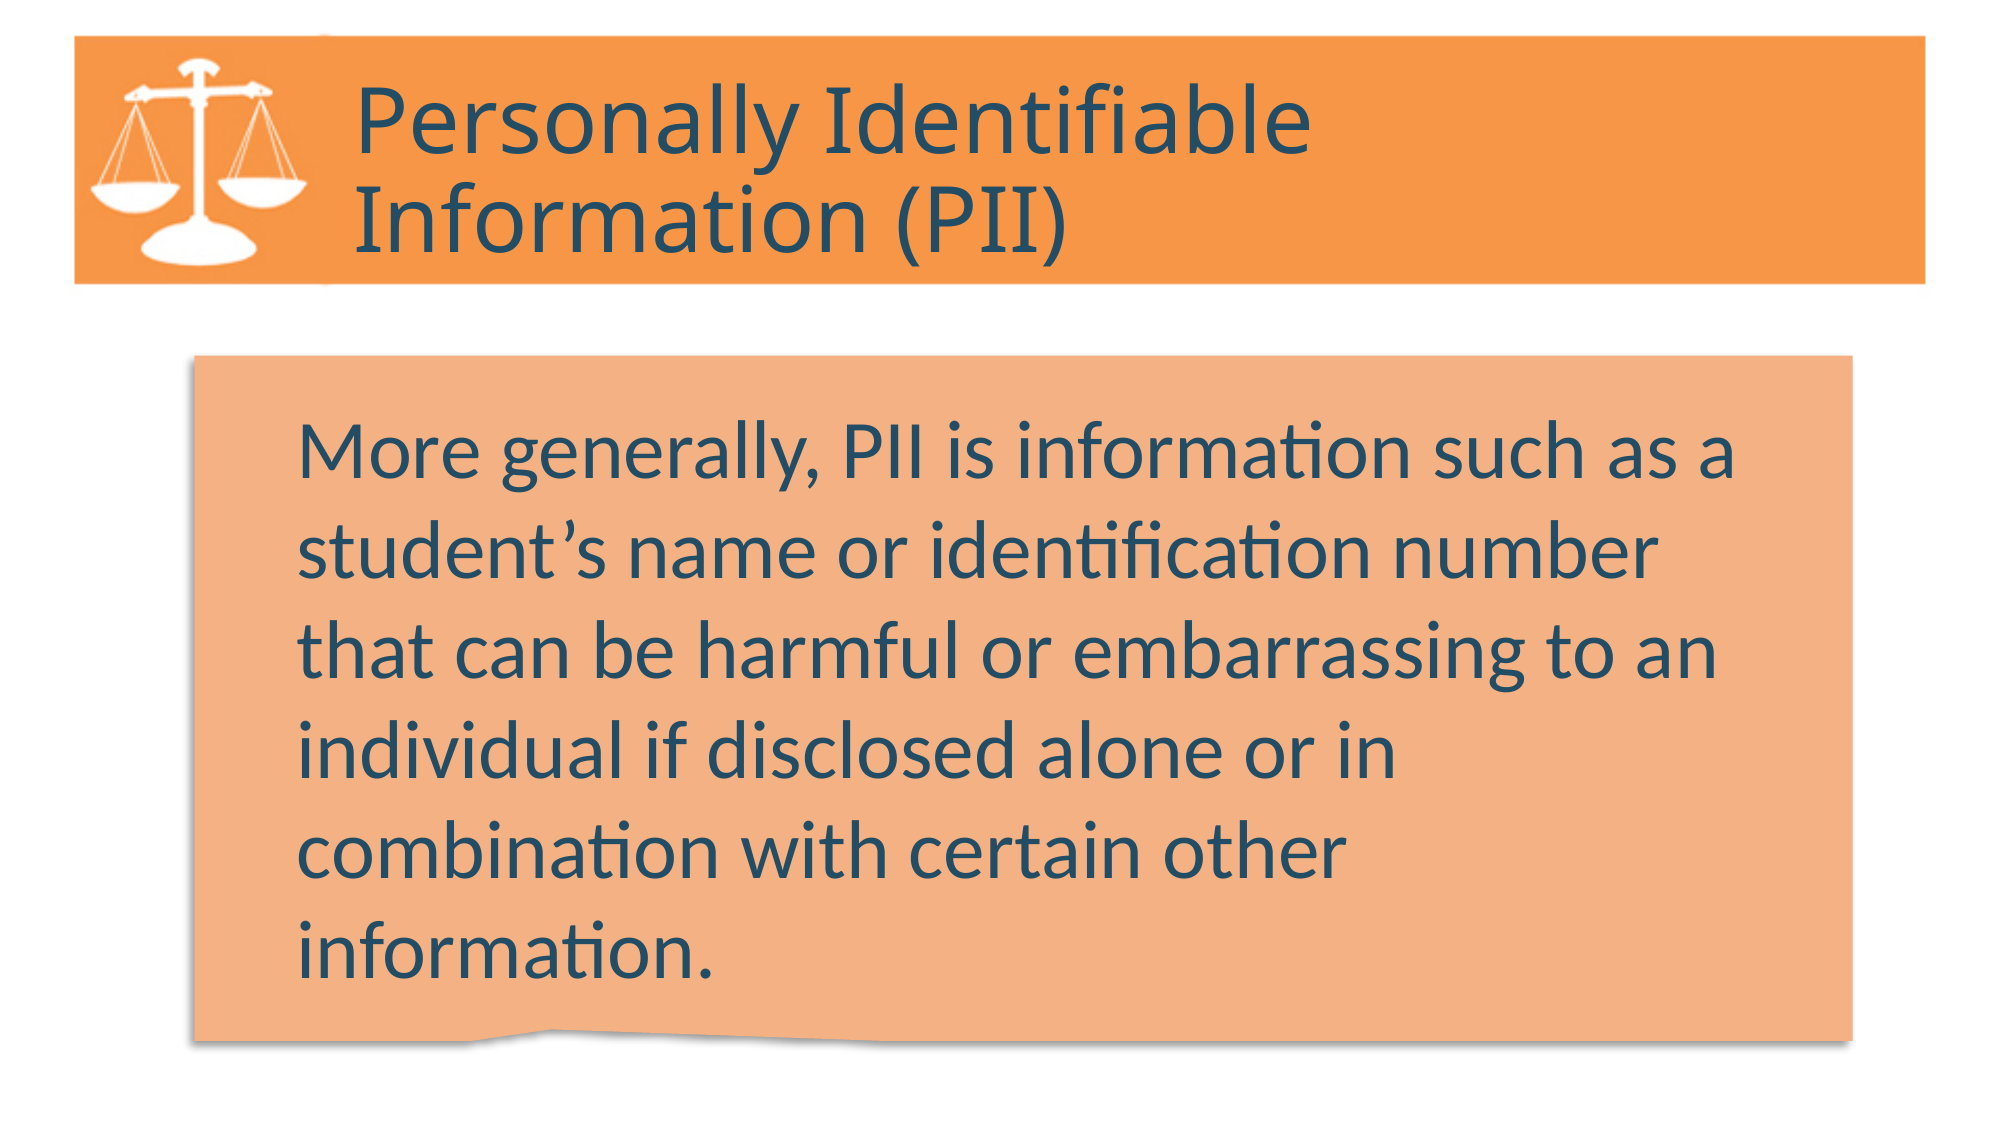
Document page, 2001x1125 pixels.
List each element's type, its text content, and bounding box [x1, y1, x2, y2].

text_box More generally, PII is information such as a student’s name or identification number that can be harmful or embarrassing to an individual if disclosed alone or in combination with certain other information. [282, 387, 1765, 1003]
title Personally Identifiable Information (PII) [338, 65, 1853, 283]
text_box [193, 354, 1854, 1042]
picture [0, 0, 2001, 1125]
